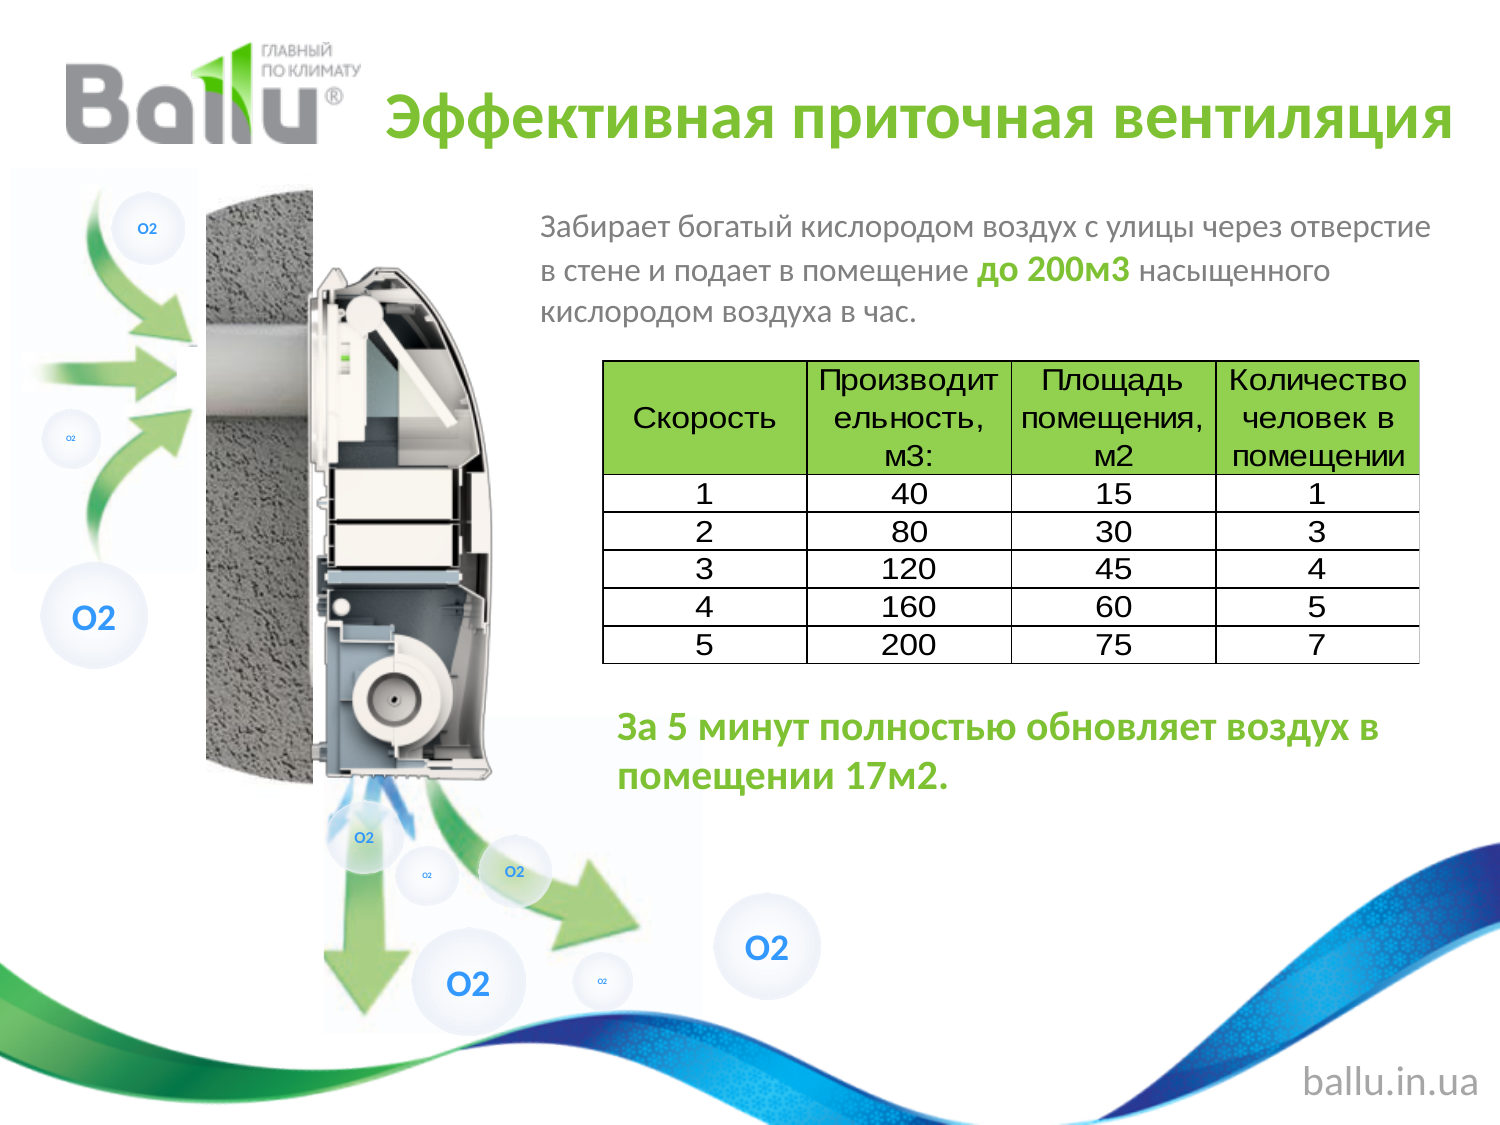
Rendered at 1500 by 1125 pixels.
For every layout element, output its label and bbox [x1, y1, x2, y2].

text_box [607, 359, 1422, 665]
picture [0, 251, 603, 804]
text_box [0, 42, 1500, 1125]
